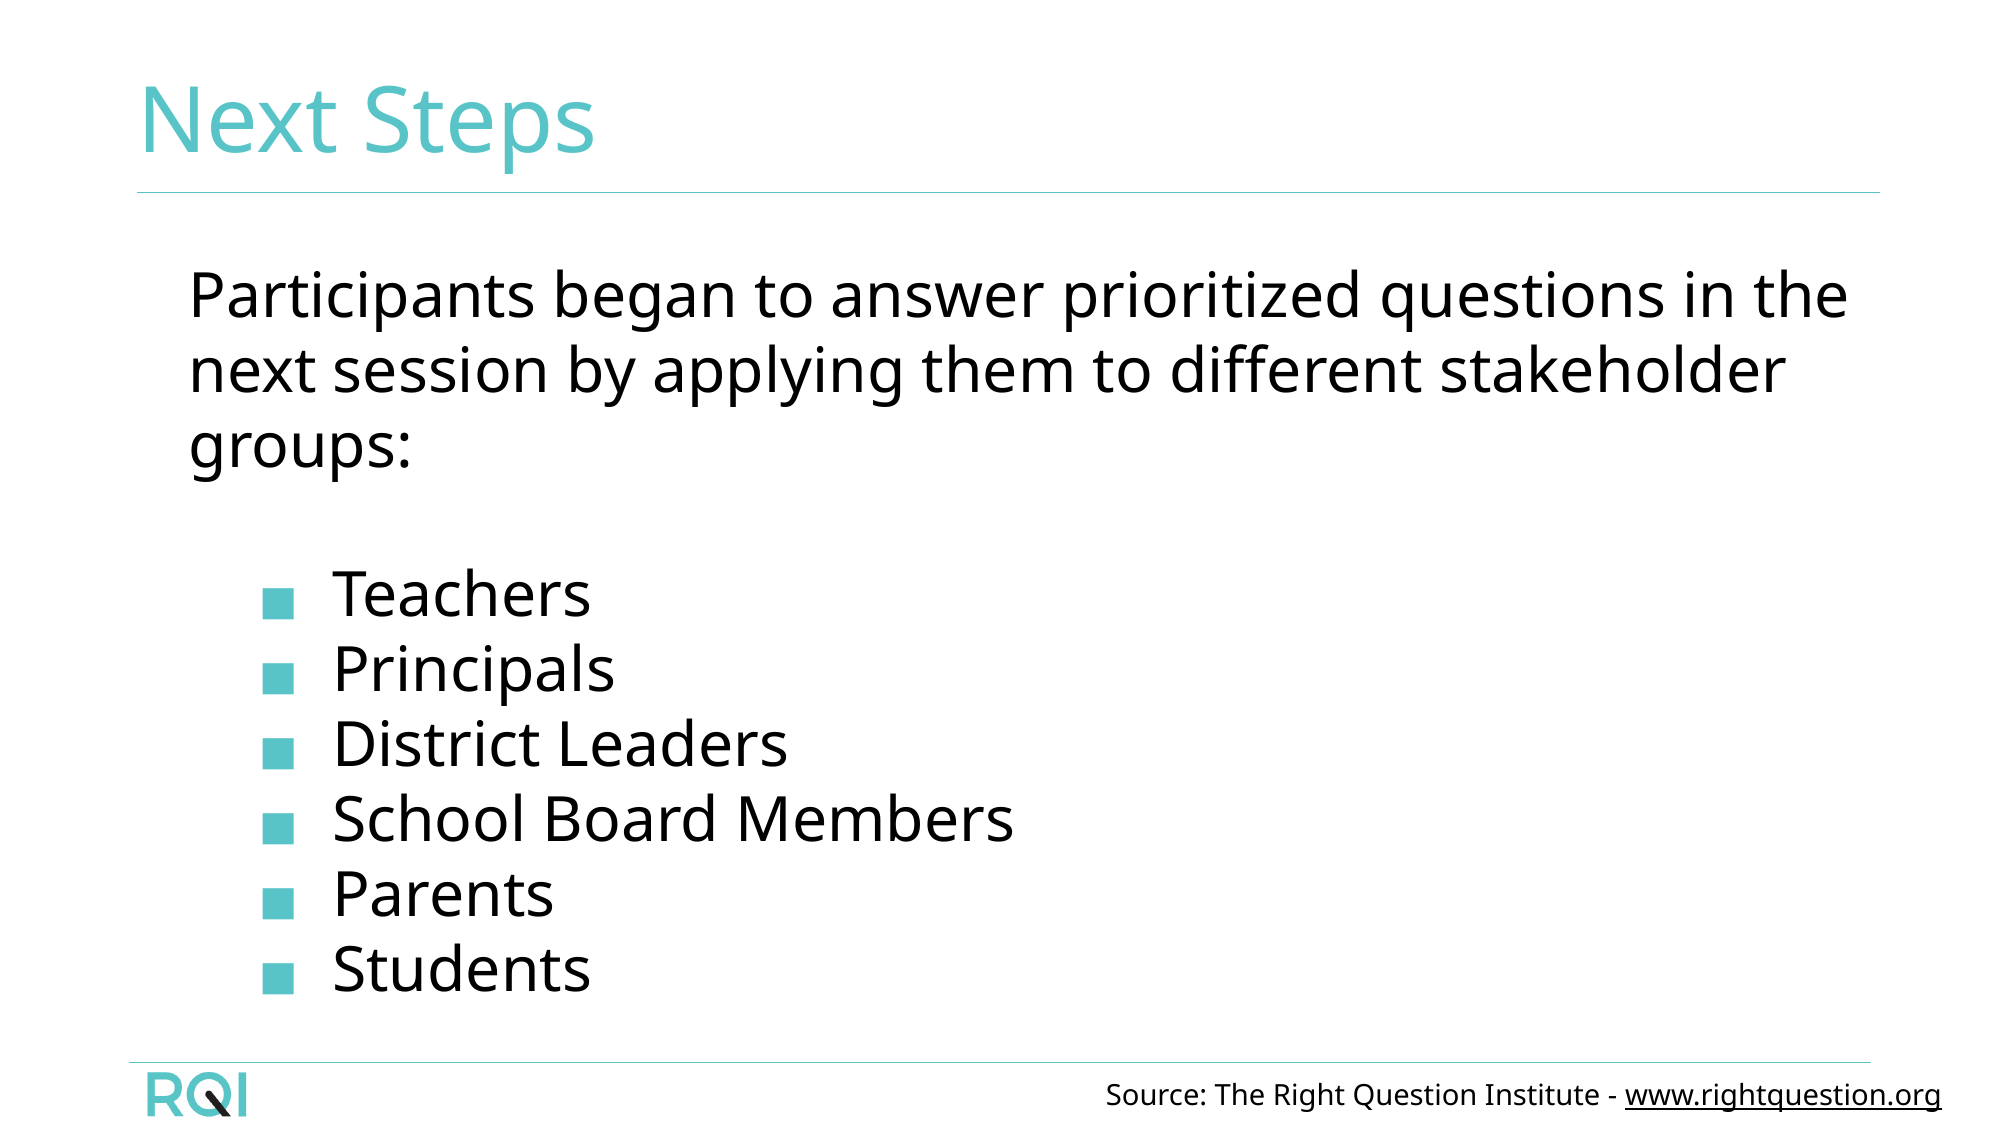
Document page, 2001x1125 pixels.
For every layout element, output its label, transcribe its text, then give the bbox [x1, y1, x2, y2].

text_box Next Steps [122, 53, 1335, 196]
text_box Participants began to answer prioritized questions in the next session by applying them to different stakeholder groups: Teachers Principals District Leaders School Board Members Parents Students [173, 247, 1906, 974]
picture [146, 1070, 247, 1118]
